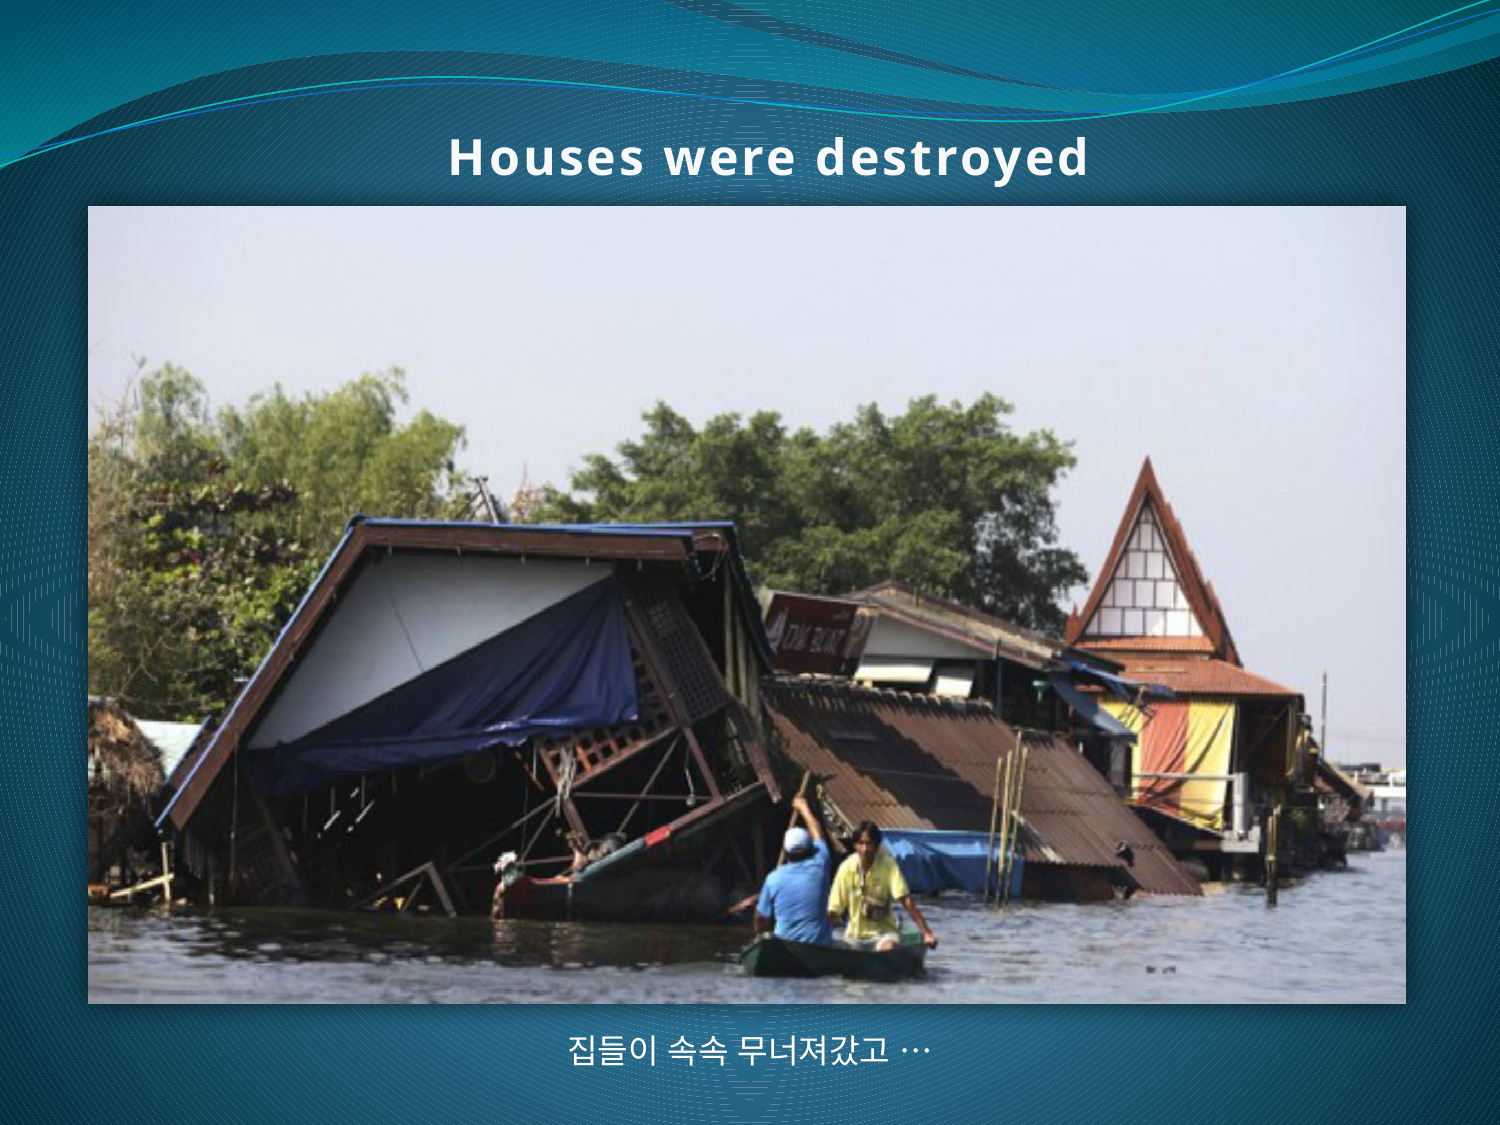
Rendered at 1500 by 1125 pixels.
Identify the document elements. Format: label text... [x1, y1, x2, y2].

picture [88, 206, 1406, 1005]
text_box 집들이 속속 무너져갔고 … [88, 1023, 1412, 1078]
text_box Houses were destroyed [432, 118, 1122, 193]
